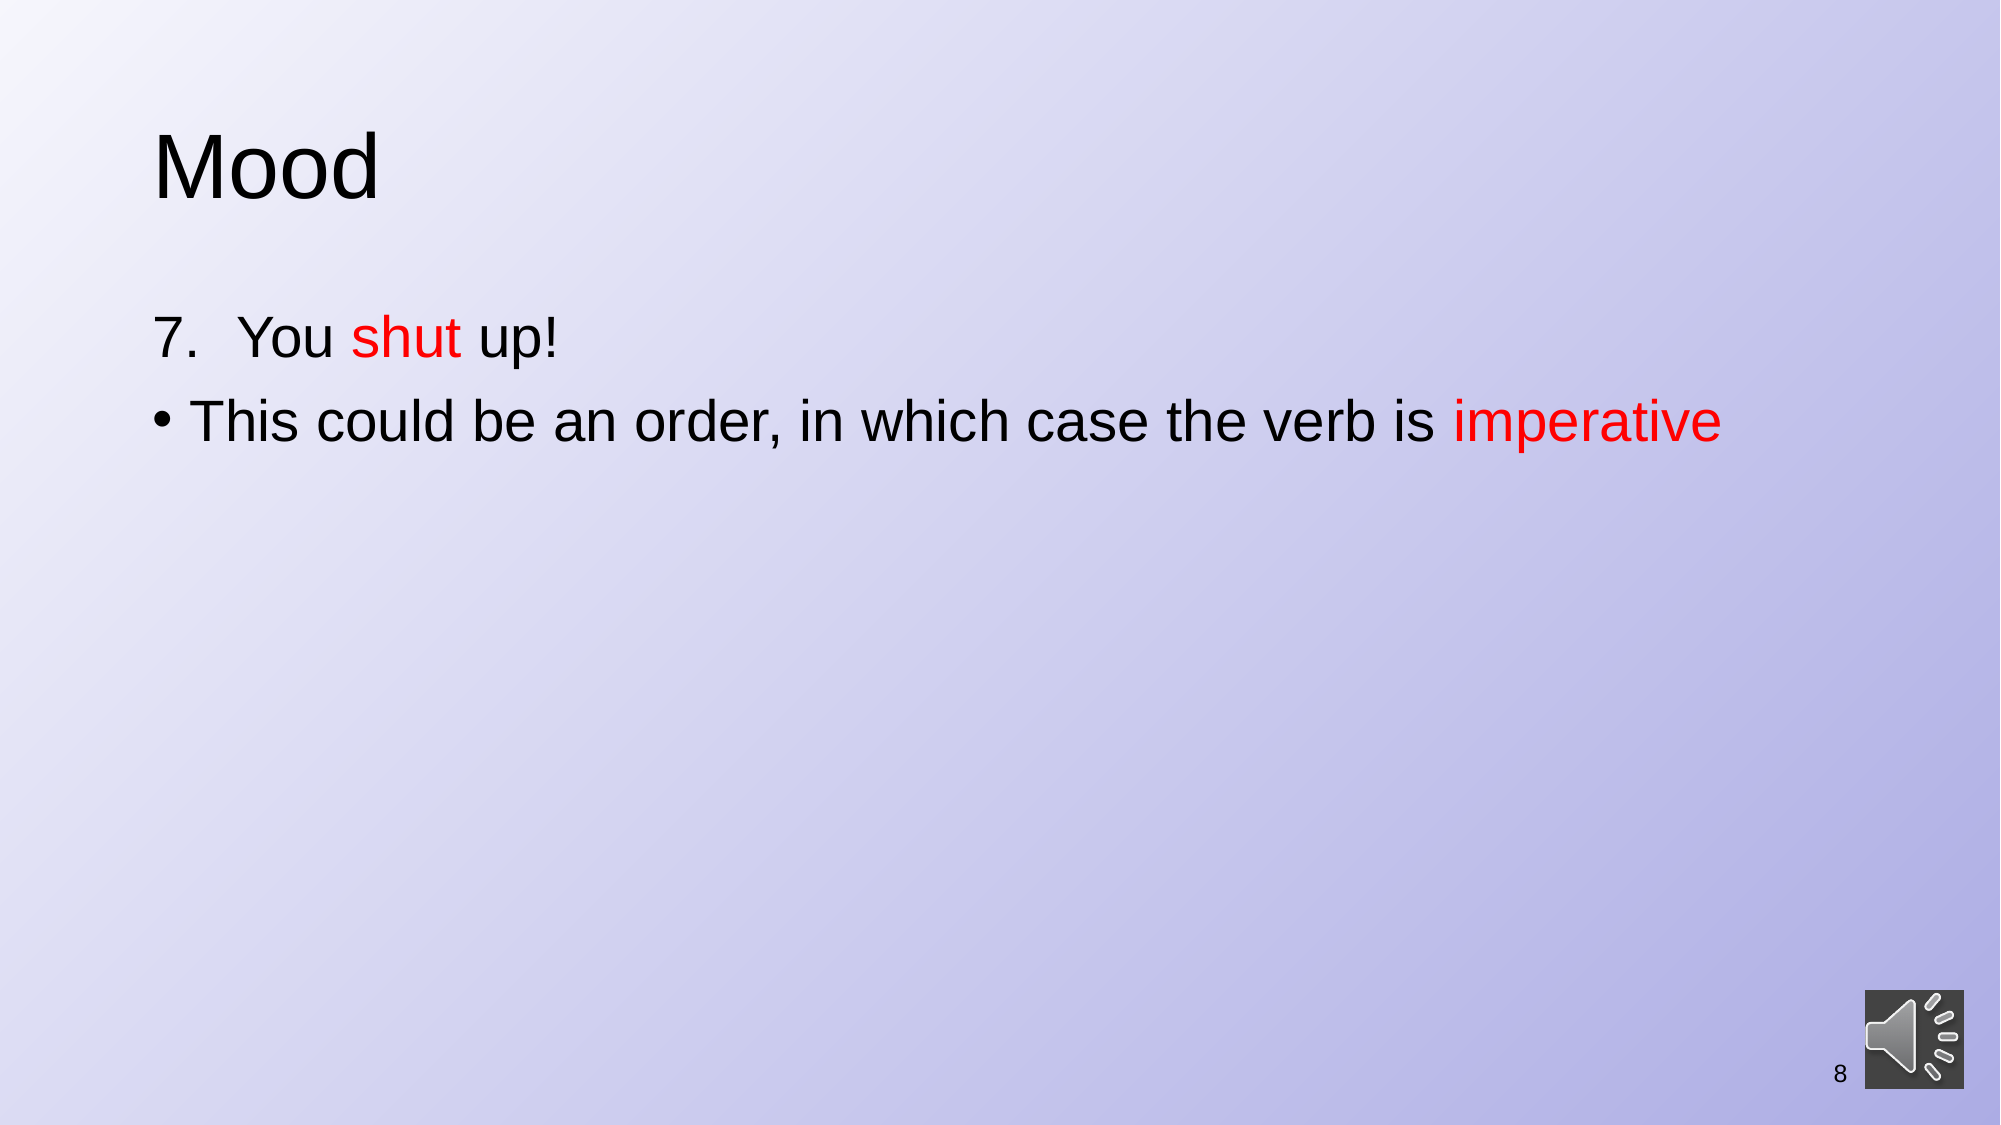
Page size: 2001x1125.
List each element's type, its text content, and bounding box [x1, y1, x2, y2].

slide_number 8 [1412, 1042, 1863, 1103]
list You shut up! This could be an order, in which case the verb is imperative [137, 299, 1863, 1014]
title Mood [137, 59, 1863, 278]
picture [1864, 989, 1965, 1090]
